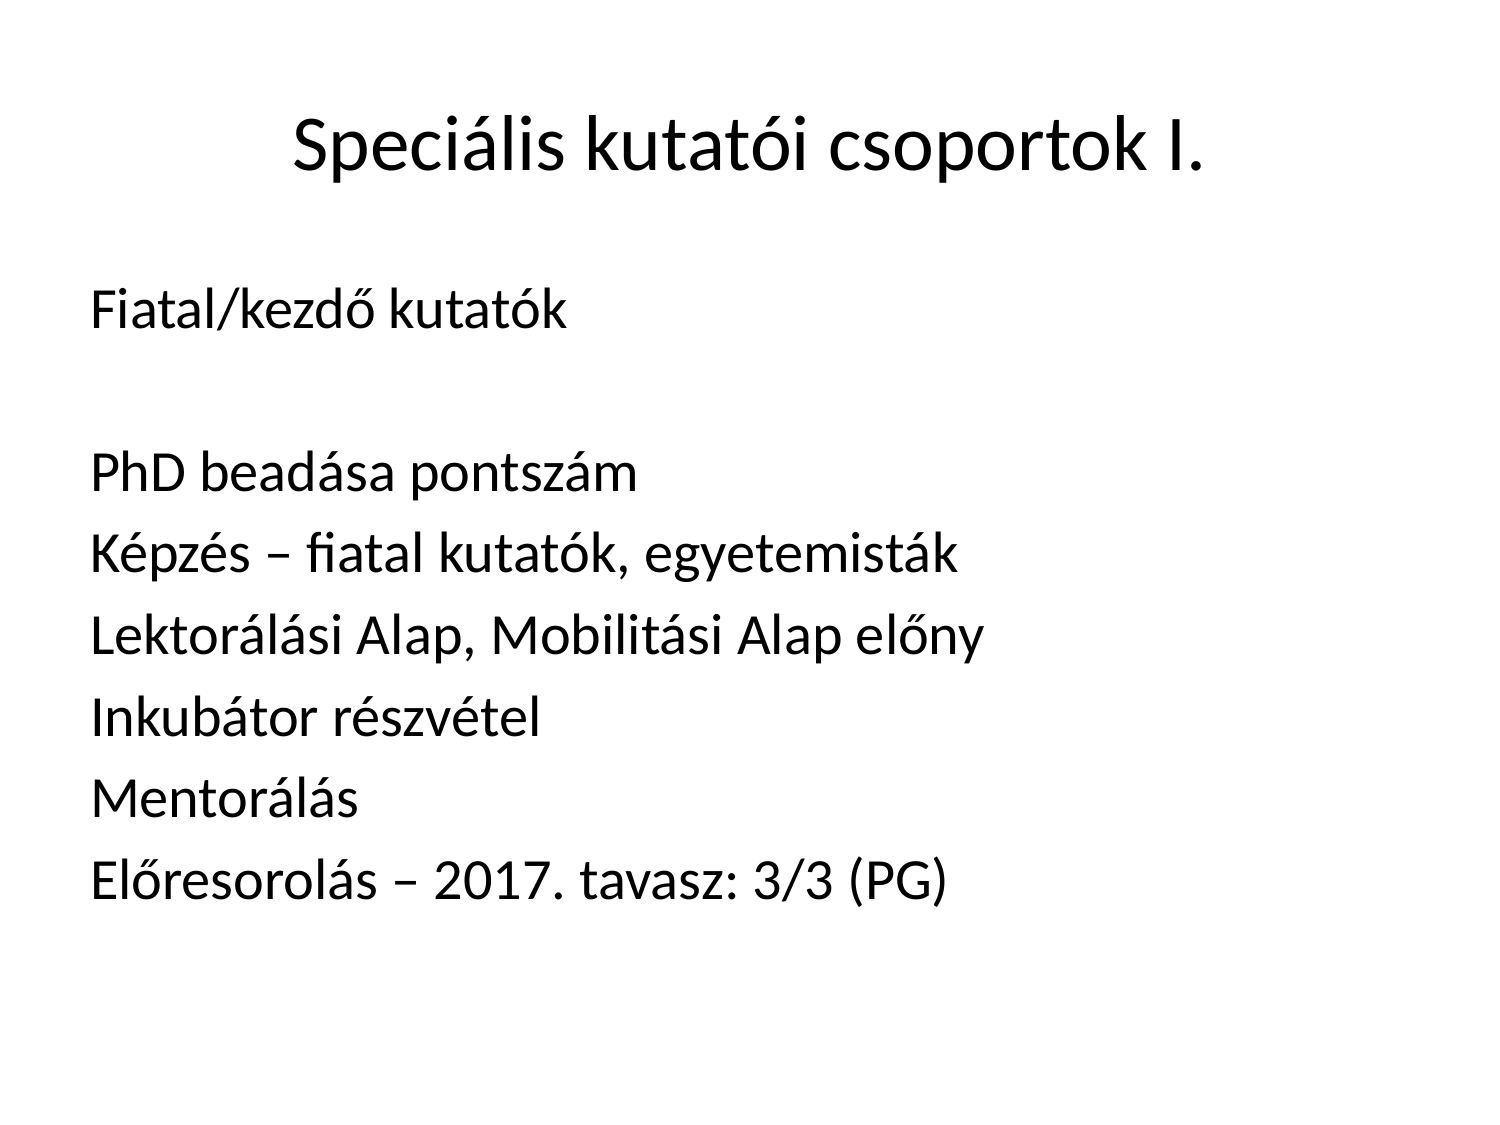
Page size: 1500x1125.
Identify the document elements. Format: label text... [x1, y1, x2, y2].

list Fiatal/kezdő kutatók PhD beadása pontszám Képzés – fiatal kutatók, egyetemisták Lektorálási Alap, Mobilitási Alap előny Inkubátor részvétel Mentorálás Előresorolás – 2017. tavasz: 3/3 (PG) [75, 262, 1425, 1005]
title Speciális kutatói csoportok I. [75, 45, 1425, 233]
